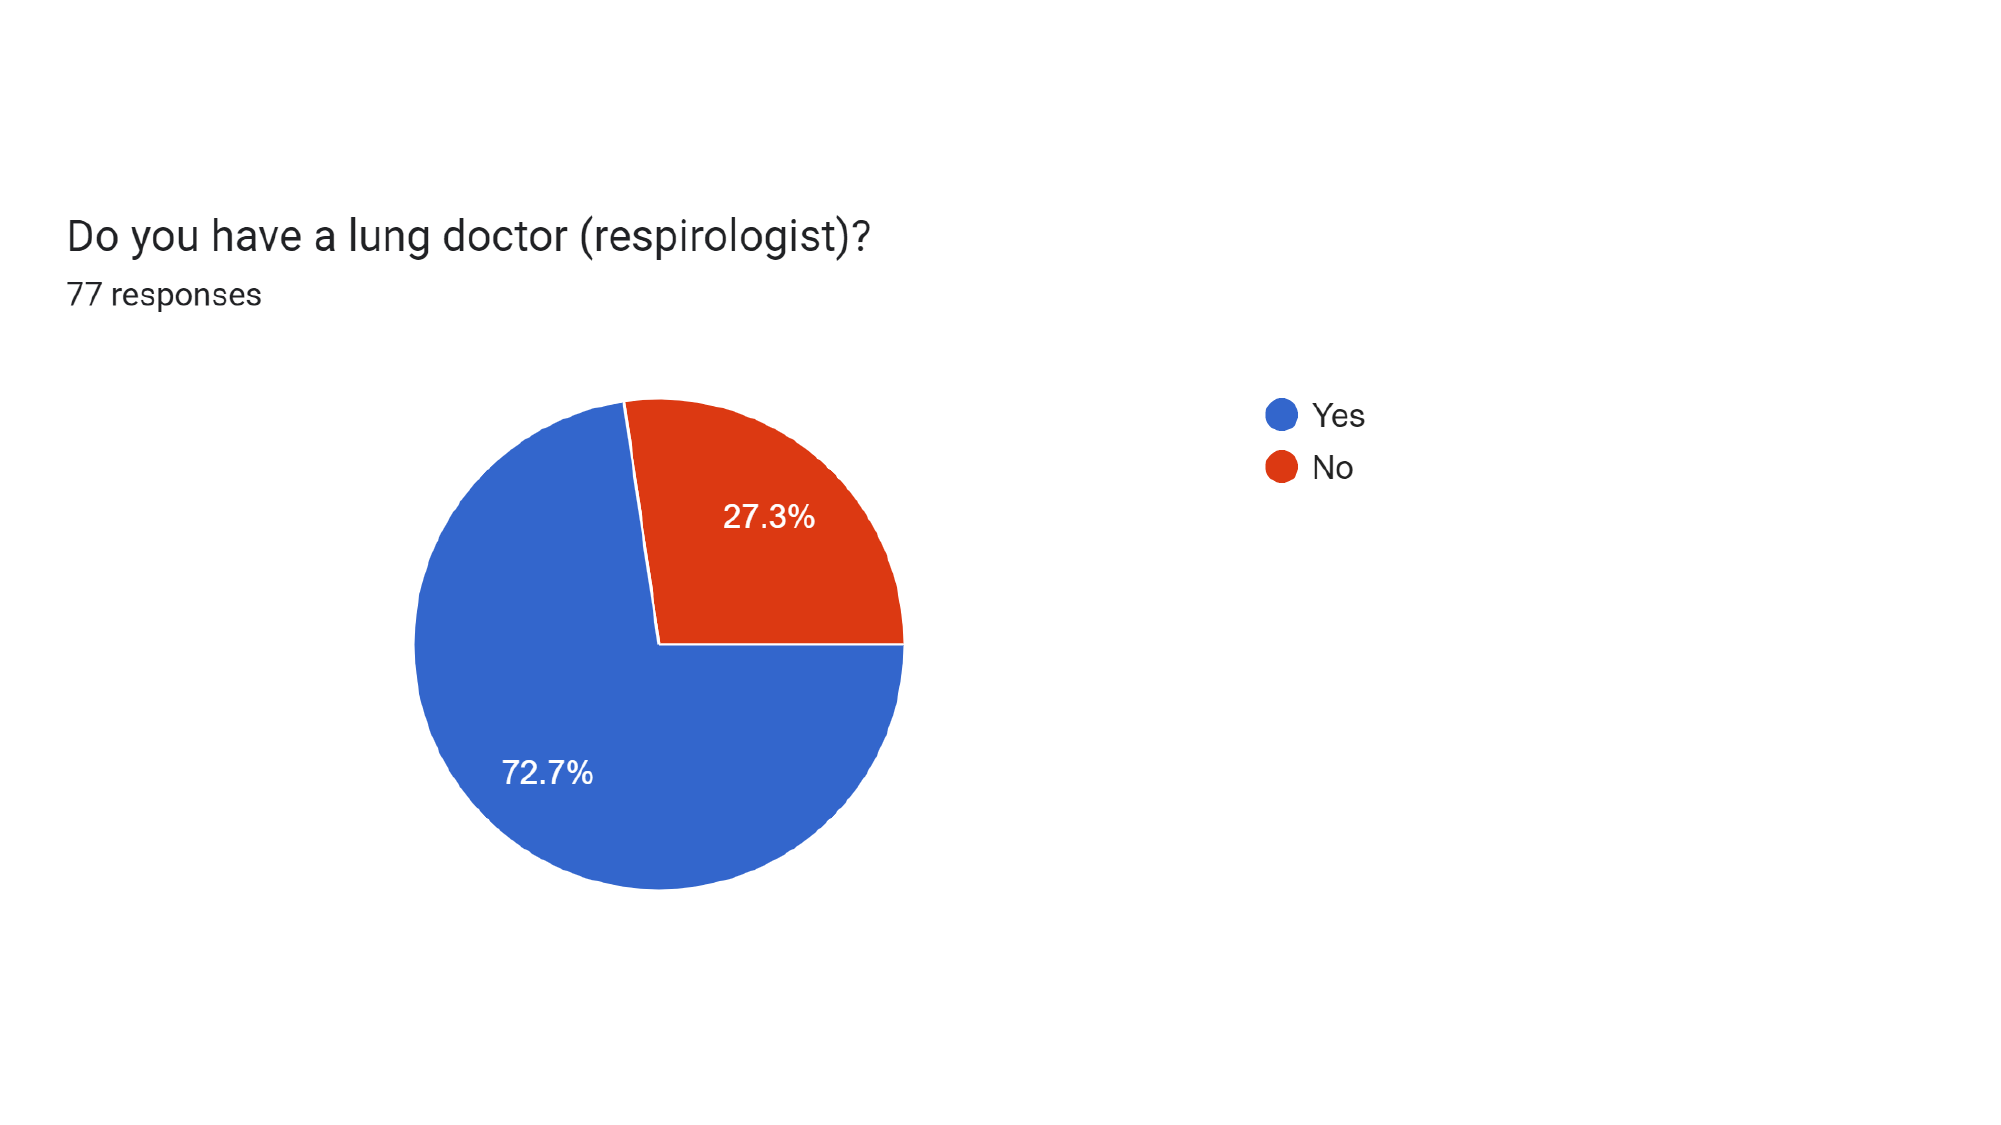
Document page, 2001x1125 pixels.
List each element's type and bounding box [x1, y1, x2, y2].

picture [0, 141, 2000, 984]
